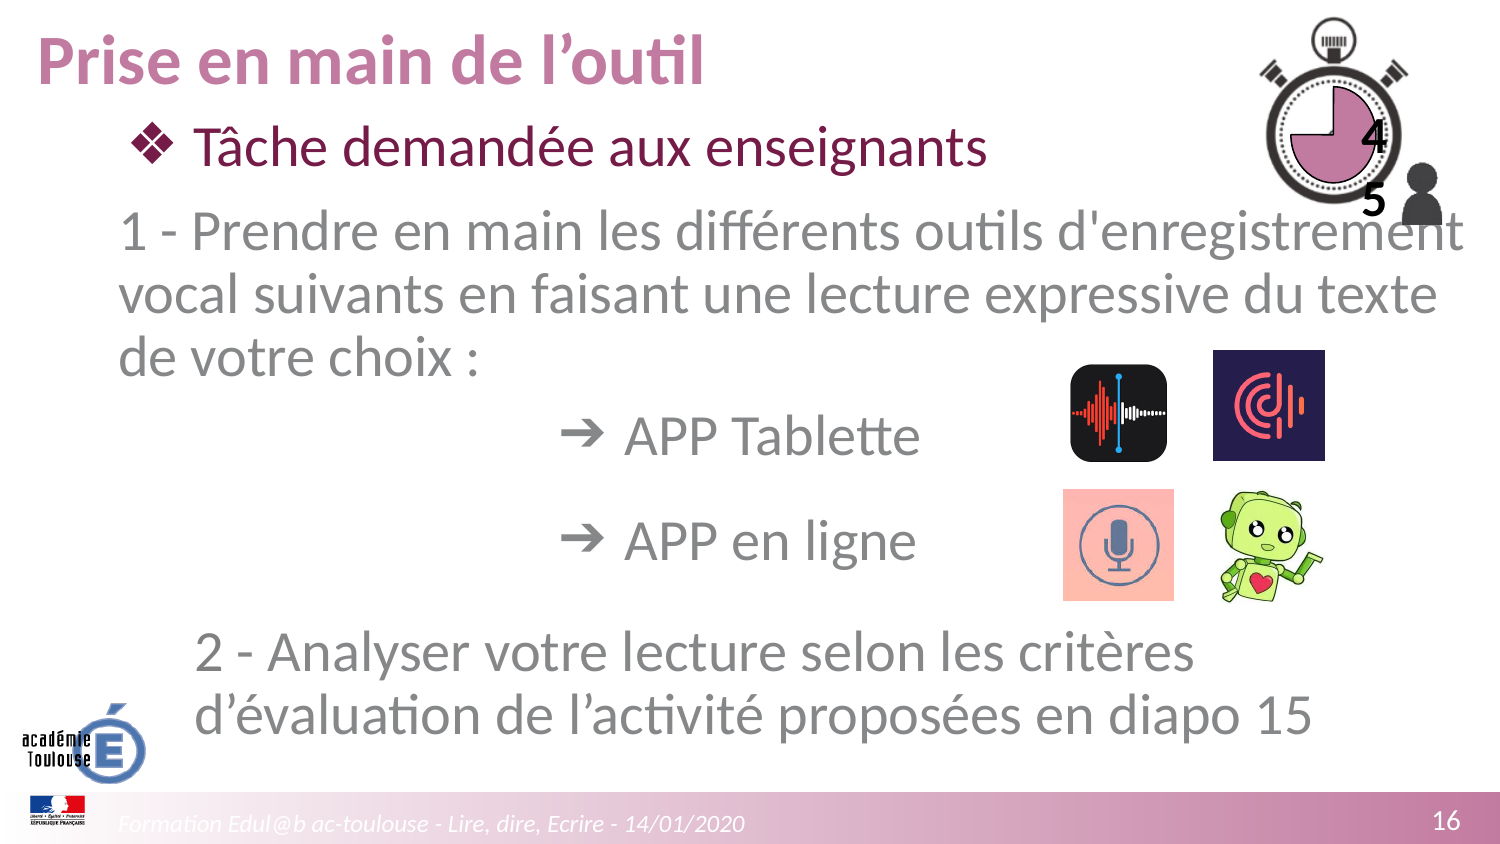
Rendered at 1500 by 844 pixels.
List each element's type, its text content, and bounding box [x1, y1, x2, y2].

picture [1062, 489, 1175, 601]
picture [12, 697, 151, 833]
list APP Tablette APP en ligne [535, 346, 1241, 605]
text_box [1257, 11, 1410, 206]
picture [1062, 357, 1175, 469]
picture [1213, 349, 1325, 462]
title Prise en main de l’outil [22, 12, 1254, 111]
picture [1368, 138, 1500, 241]
list 2 - Analyser votre lecture selon les critères d’évaluation de l’activité proposées en diapo 15 [179, 605, 1400, 787]
list Tâche demandée aux enseignants 1 - Prendre en main les différents outils d'enregistrement vocal suivants en faisant une lecture expressive du texte de votre choix : [103, 101, 1500, 367]
picture [1213, 489, 1325, 605]
